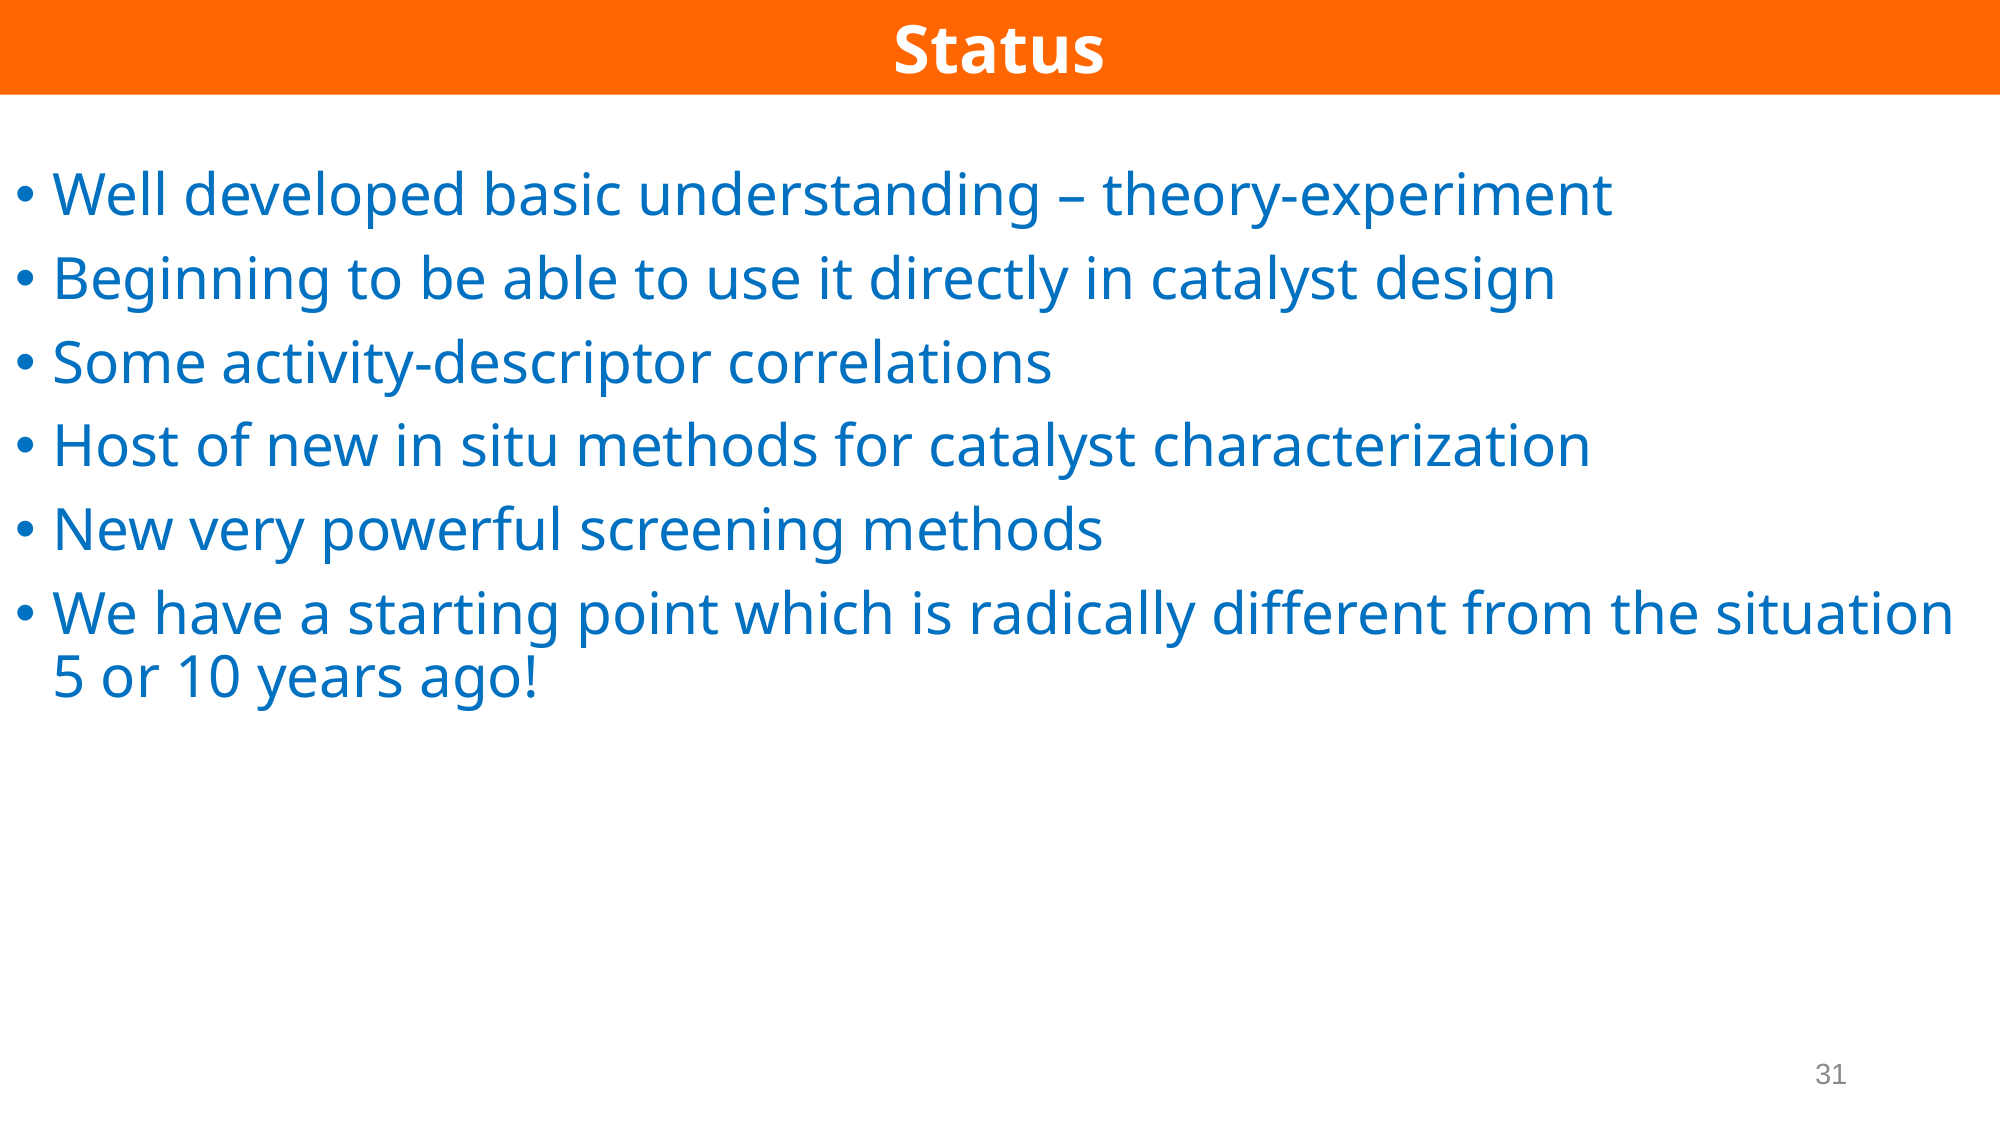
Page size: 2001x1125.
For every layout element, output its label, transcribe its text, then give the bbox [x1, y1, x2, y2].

slide_number 31 [1412, 1042, 1863, 1103]
text_box Status [0, 0, 2000, 95]
list Well developed basic understanding – theory-experiment Beginning to be able to use it directly in catalyst design Some activity-descriptor correlations Host of new in situ methods for catalyst characterization New very powerful screening methods We have a starting point which is radically different from the situation 5 or 10 years ago! [0, 158, 2000, 753]
